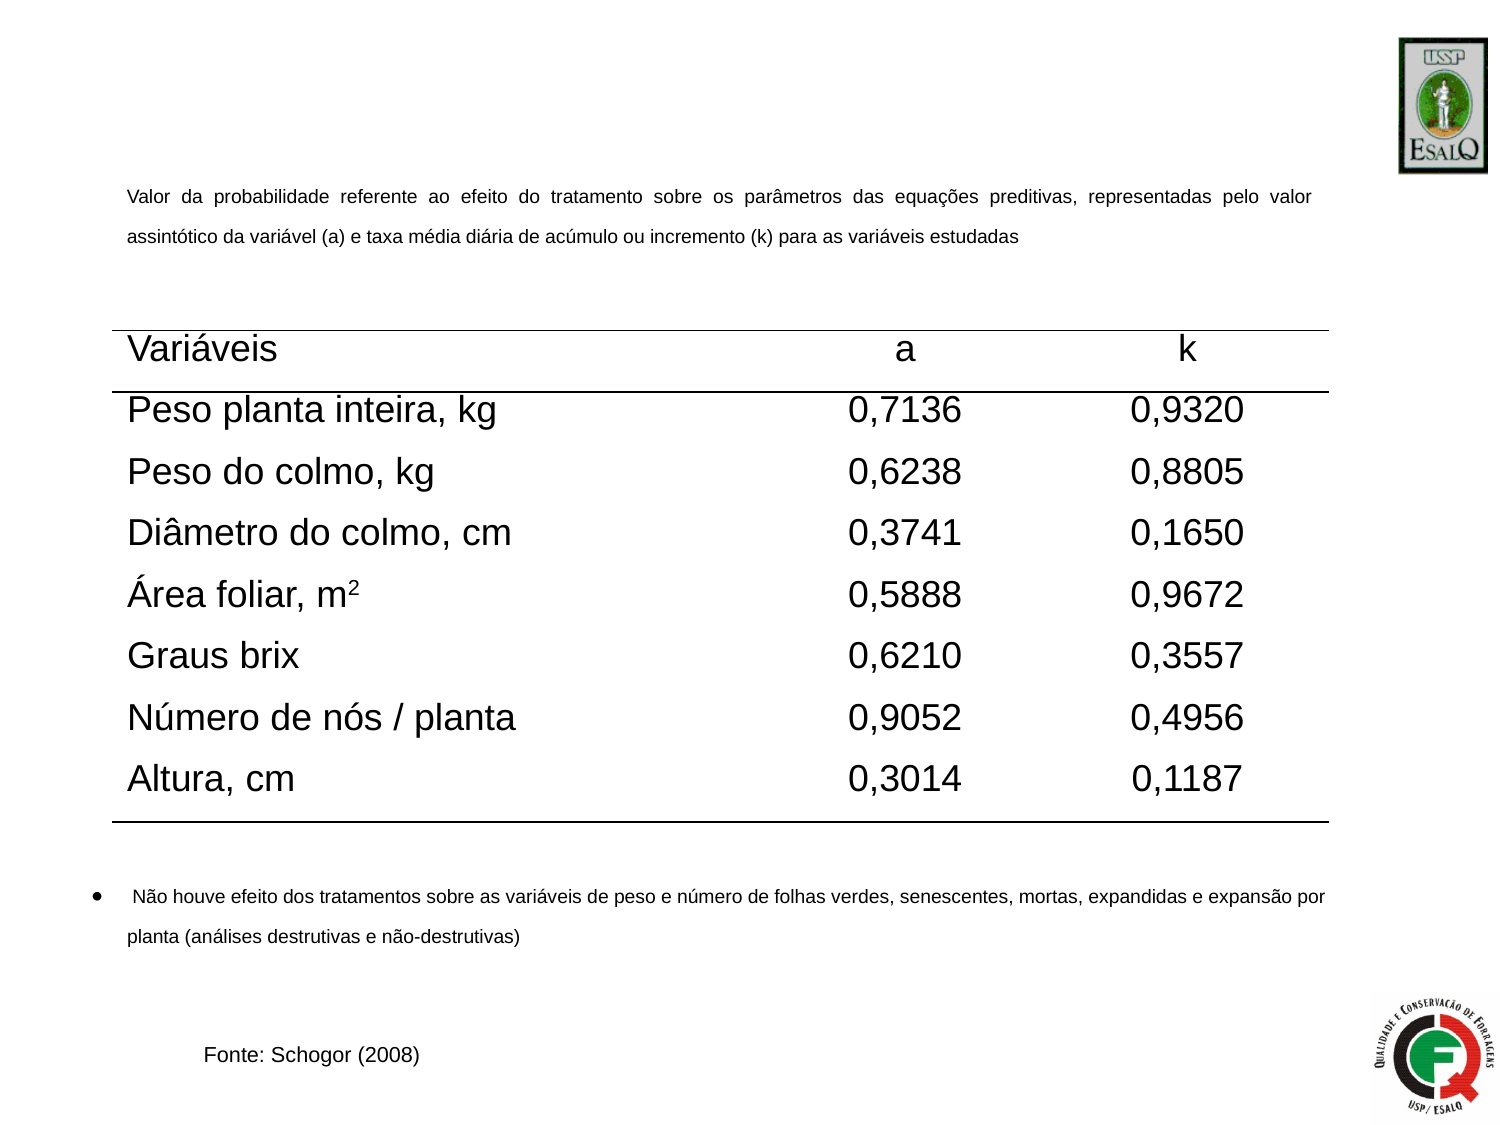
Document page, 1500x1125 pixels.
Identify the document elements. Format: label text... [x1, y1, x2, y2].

table_cell 0,1650 [1046, 515, 1329, 576]
table_cell 0,7136 [764, 393, 1046, 453]
text_box Não houve efeito dos tratamentos sobre as variáveis de peso e número de folhas verdes, senescentes, mortas, expandidas e expansão por planta (análises destrutivas e não-destrutivas) [76, 872, 1400, 968]
table_header k [1046, 331, 1329, 391]
table_cell 0,3741 [764, 515, 1046, 576]
table_cell 0,6238 [764, 453, 1046, 515]
table_cell Diâmetro do colmo, cm [112, 515, 764, 576]
table_cell 0,3014 [764, 761, 1046, 821]
table_header a [764, 331, 1046, 391]
text_box Valor da probabilidade referente ao efeito do tratamento sobre os parâmetros das equações preditivas, representadas pelo valor assintótico da variável (a) e taxa média diária de acúmulo ou incremento (k) para as variáveis estudadas [112, 172, 1329, 268]
table_cell Altura, cm [112, 761, 764, 821]
picture [1398, 37, 1488, 176]
table_cell Número de nós / planta [112, 699, 764, 761]
table_cell 0,8805 [1046, 453, 1329, 515]
table_header Variáveis [112, 331, 764, 391]
table_cell 0,5888 [764, 576, 1046, 638]
table_cell 0,4956 [1046, 699, 1329, 761]
table_cell 0,6210 [764, 638, 1046, 699]
picture [1370, 989, 1500, 1125]
table_cell Graus brix [112, 638, 764, 699]
table_cell 0,3557 [1046, 638, 1329, 699]
table_cell 0,9672 [1046, 576, 1329, 638]
table_cell Peso planta inteira, kg [112, 393, 764, 453]
table_cell 0,1187 [1046, 761, 1329, 821]
text_box Fonte: Schogor (2008) [188, 1028, 436, 1089]
table_cell 0,9320 [1046, 393, 1329, 453]
table_cell Peso do colmo, kg [112, 453, 764, 515]
table_cell 0,9052 [764, 699, 1046, 761]
table_cell Área foliar, m2 [112, 576, 764, 638]
